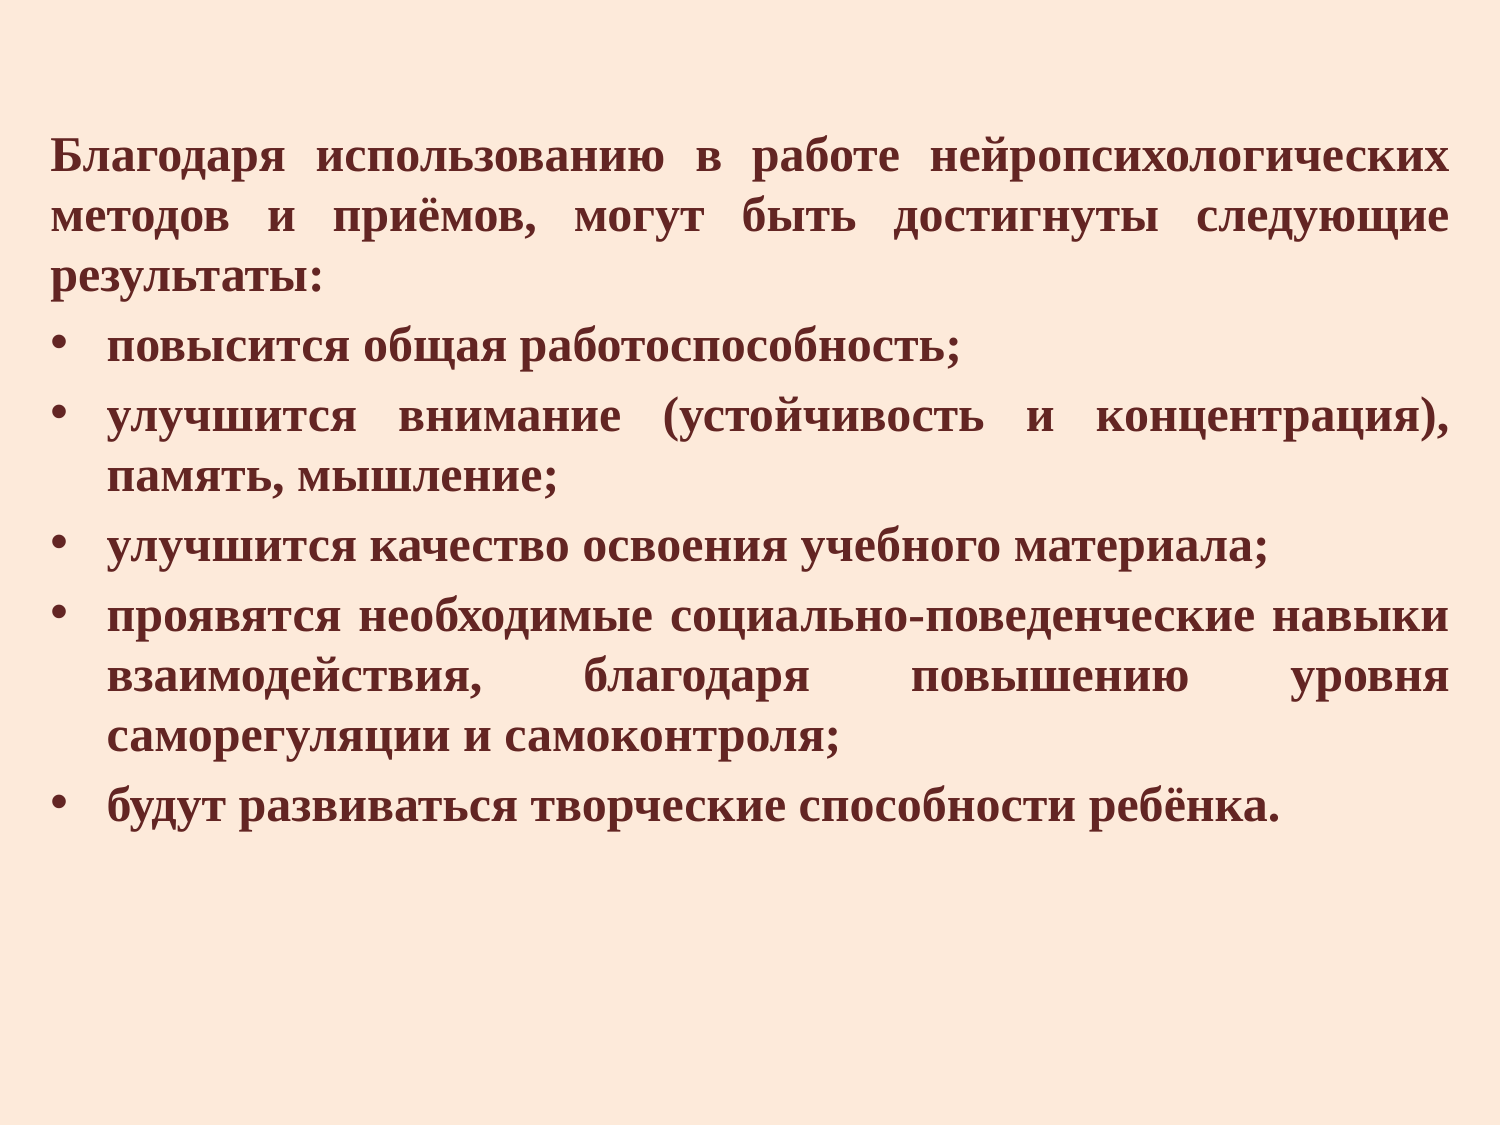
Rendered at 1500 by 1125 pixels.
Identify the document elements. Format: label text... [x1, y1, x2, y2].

list Благодаря использованию в работе нейропсихологических методов и приёмов, могут быть достигнуты следующие результаты: повысится общая работоспособность; улучшится внимание (устойчивость и концентрация), память, мышление; улучшится качество освоения учебного материала; проявятся необходимые социально-поведенческие навыки взаимодействия, благодаря повышению уровня саморегуляции и самоконтроля; будут развиваться творческие способности ребёнка. [35, 113, 1465, 857]
